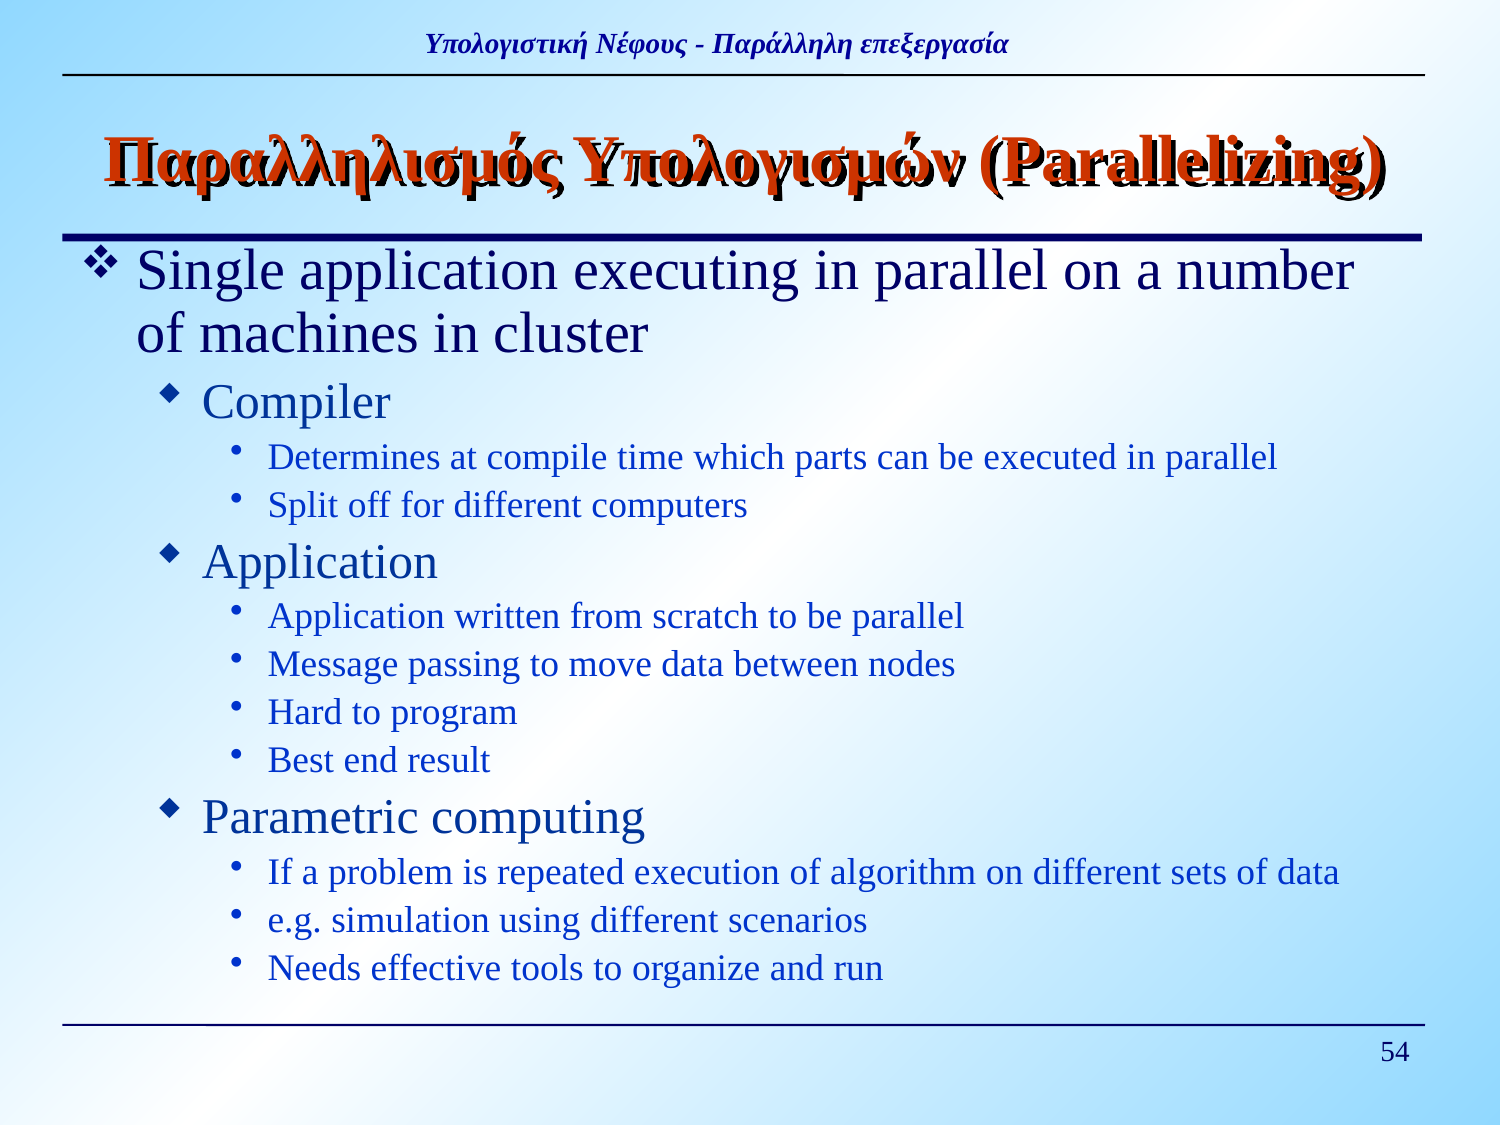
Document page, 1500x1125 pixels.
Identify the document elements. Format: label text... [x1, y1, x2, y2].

slide_number 54 [1112, 1024, 1426, 1101]
list Single application executing in parallel on a number of machines in cluster Compiler Determines at compile time which parts can be executed in parallel Split off for different computers Application Application written from scratch to be parallel Message passing to move data between nodes Hard to program Best end result Parametric computing If a problem is repeated execution of algorithm on different sets of data e.g. simulation using different scenarios Needs effective tools to organize and run [64, 231, 1428, 995]
title Παραλληλισμός Υπολογισμών (Parallelizing) [62, 61, 1426, 250]
